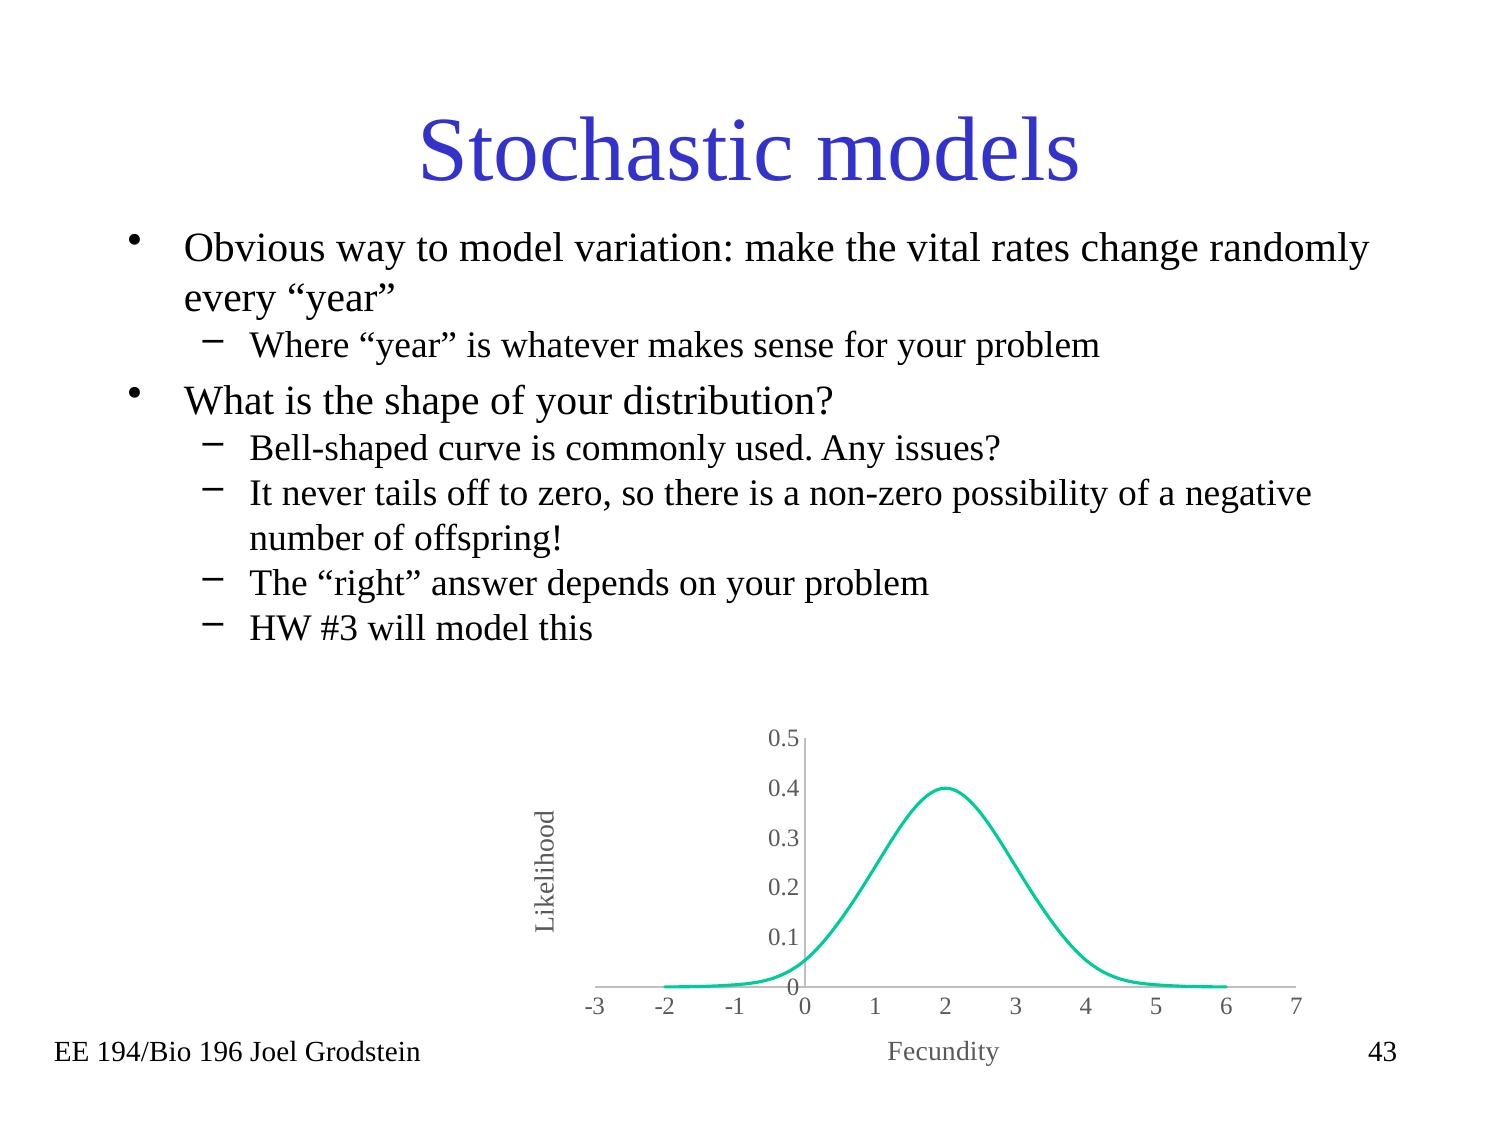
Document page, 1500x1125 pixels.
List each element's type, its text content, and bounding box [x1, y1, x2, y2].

chart [493, 716, 1320, 1101]
list Obvious way to model variation: make the vital rates change randomly every “year” Where “year” is whatever makes sense for your problem What is the shape of your distribution? Bell-shaped curve is commonly used. Any issues? It never tails off to zero, so there is a non-zero possibility of a negative number of offspring! The “right” answer depends on your problem HW #3 will model this [112, 212, 1388, 679]
footer EE 194/Bio 196 Joel Grodstein [0, 1024, 476, 1101]
title Stochastic models [112, 50, 1388, 212]
